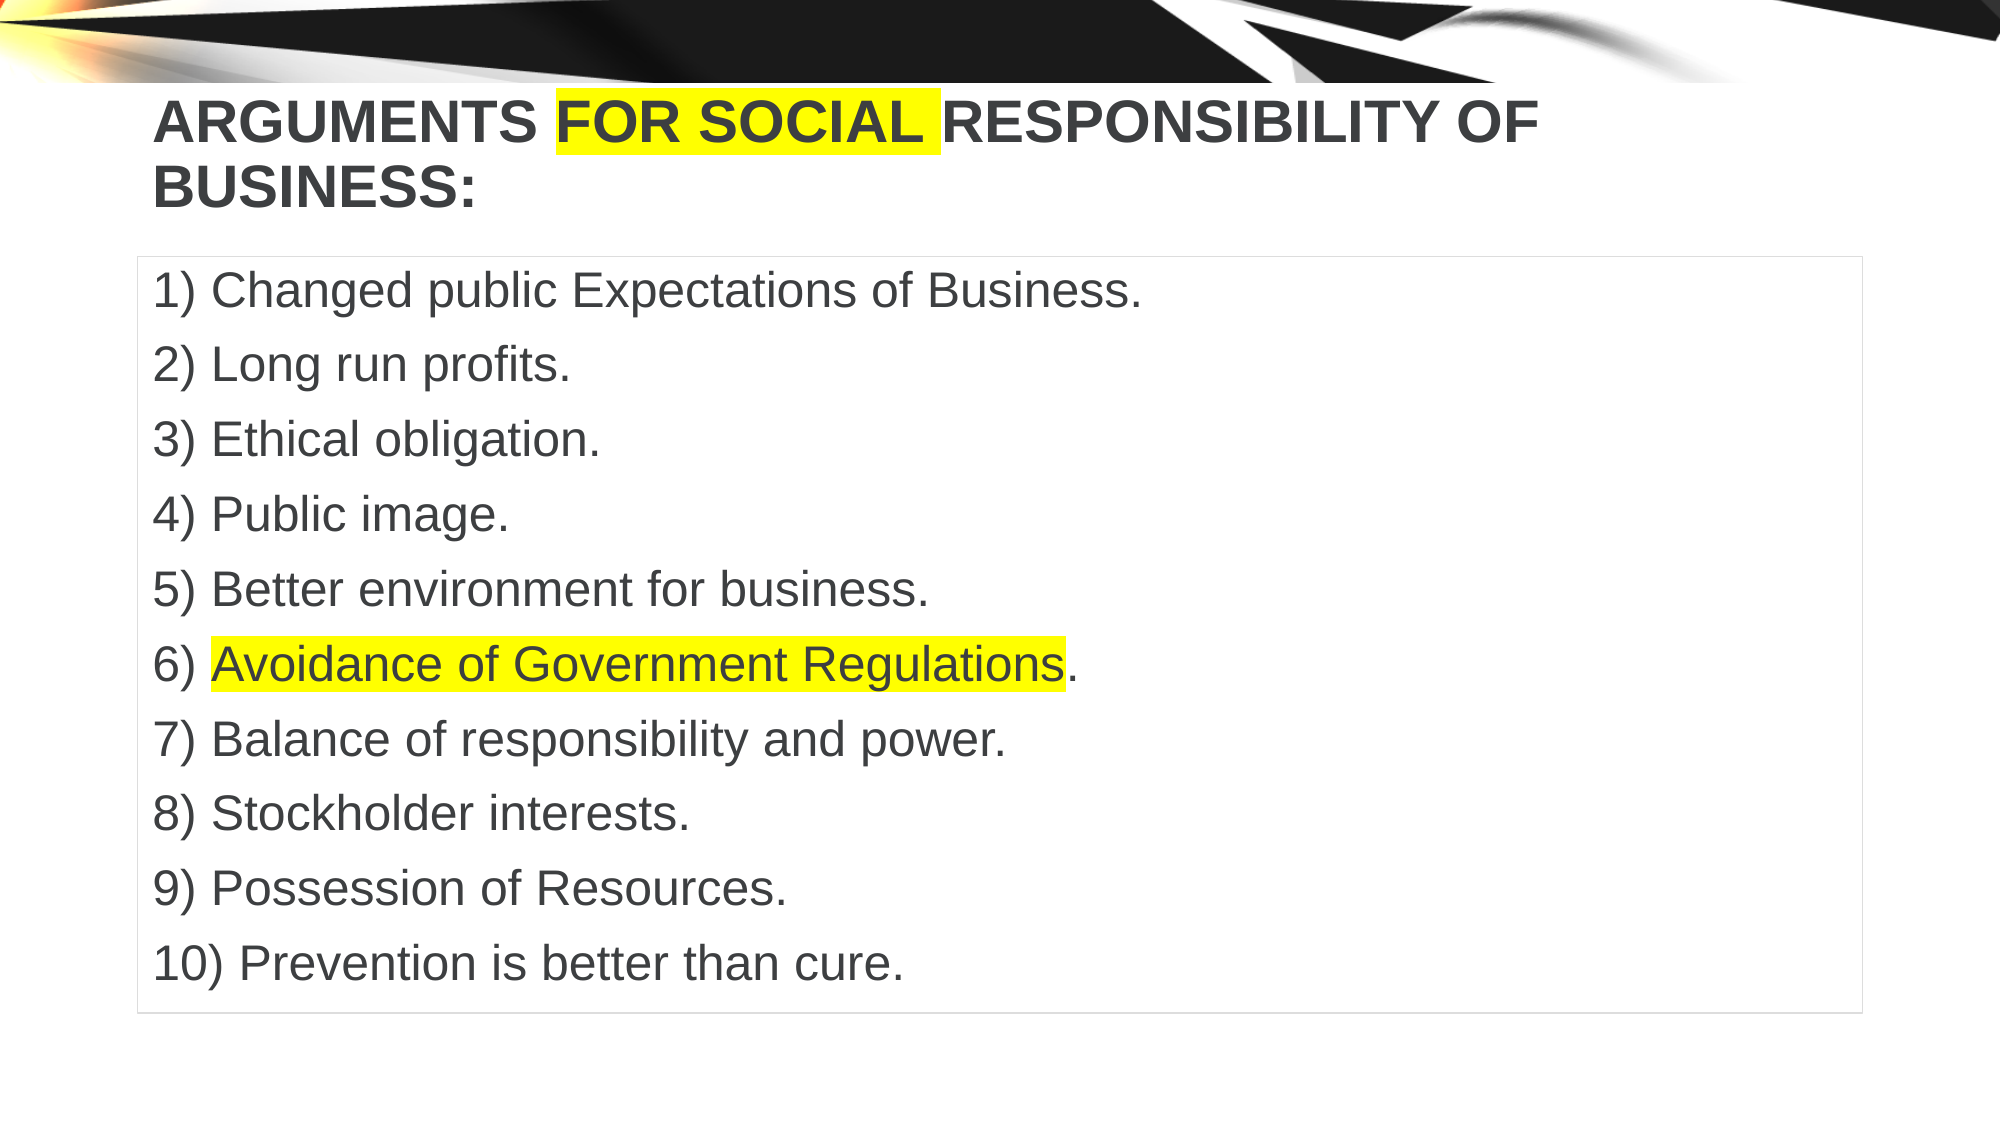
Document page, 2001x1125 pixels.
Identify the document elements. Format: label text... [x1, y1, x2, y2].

picture [0, 0, 2000, 83]
list 1) Changed public Expectations of Business. 2) Long run profits. 3) Ethical obligation. 4) Public image. 5) Better environment for business. 6) Avoidance of Government Regulations. 7) Balance of responsibility and power. 8) Stockholder interests. 9) Possession of Resources. 10) Prevention is better than cure. [137, 256, 1863, 1014]
title ARGUMENTS FOR SOCIAL RESPONSIBILITY OF BUSINESS: [137, 82, 1863, 228]
